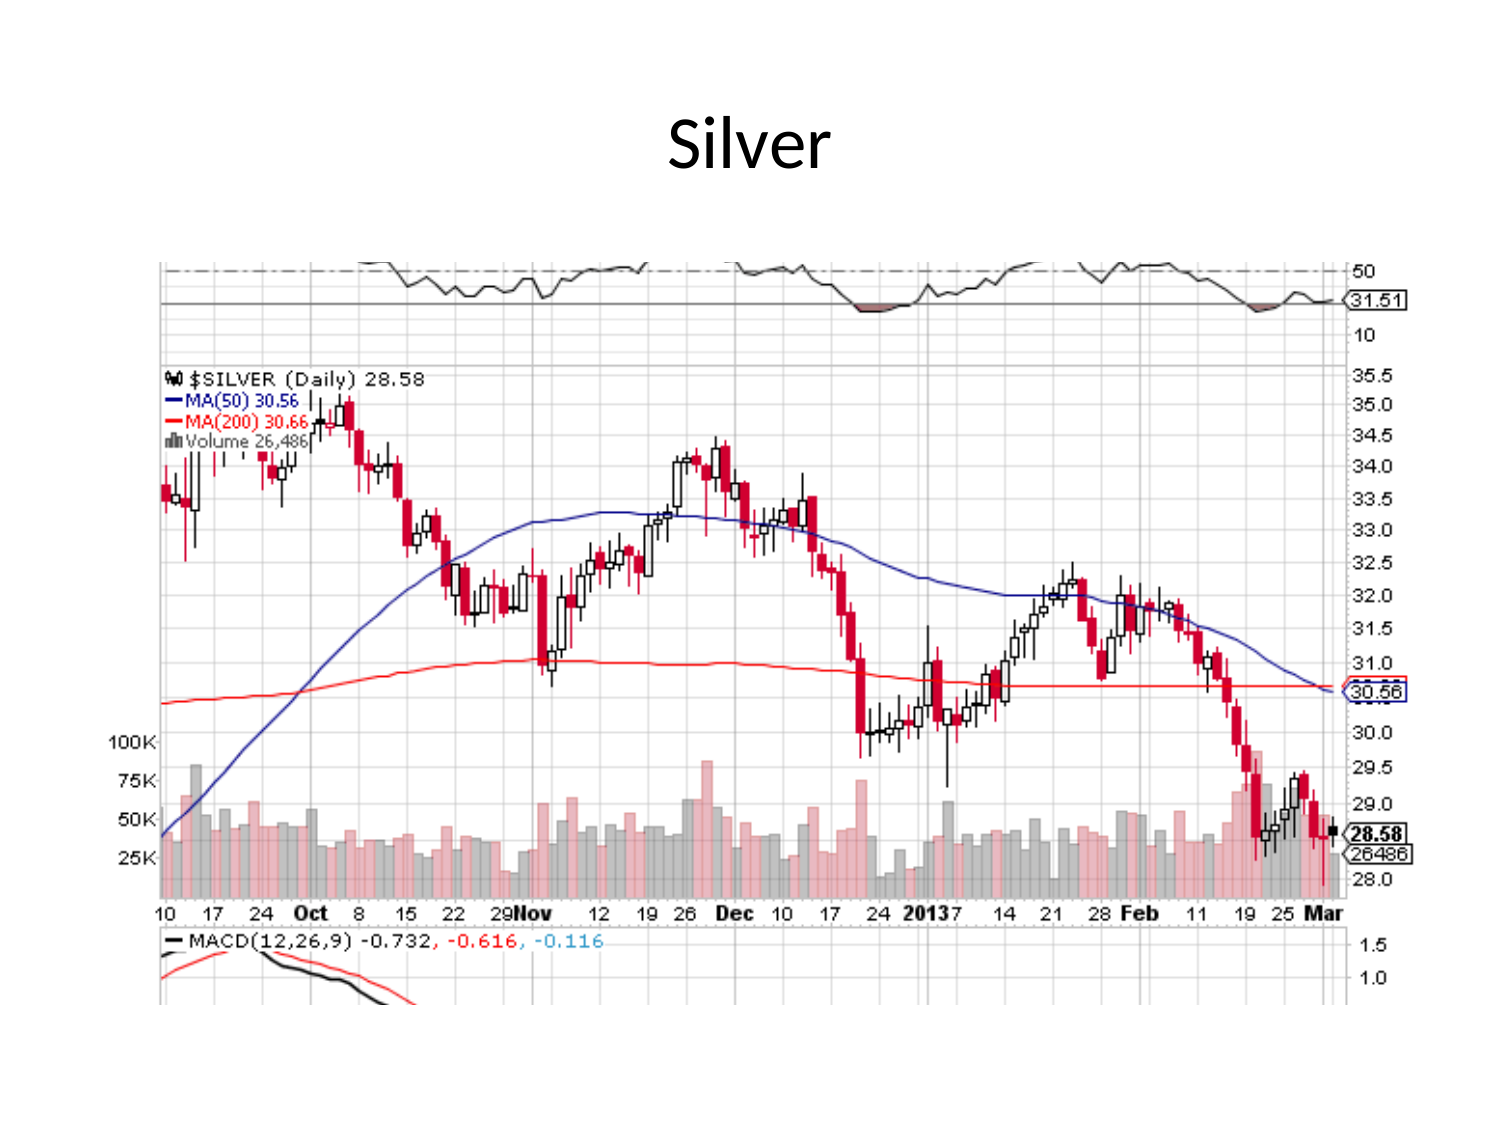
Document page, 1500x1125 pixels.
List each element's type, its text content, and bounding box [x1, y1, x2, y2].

title Silver [74, 44, 1426, 233]
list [74, 262, 1426, 1006]
